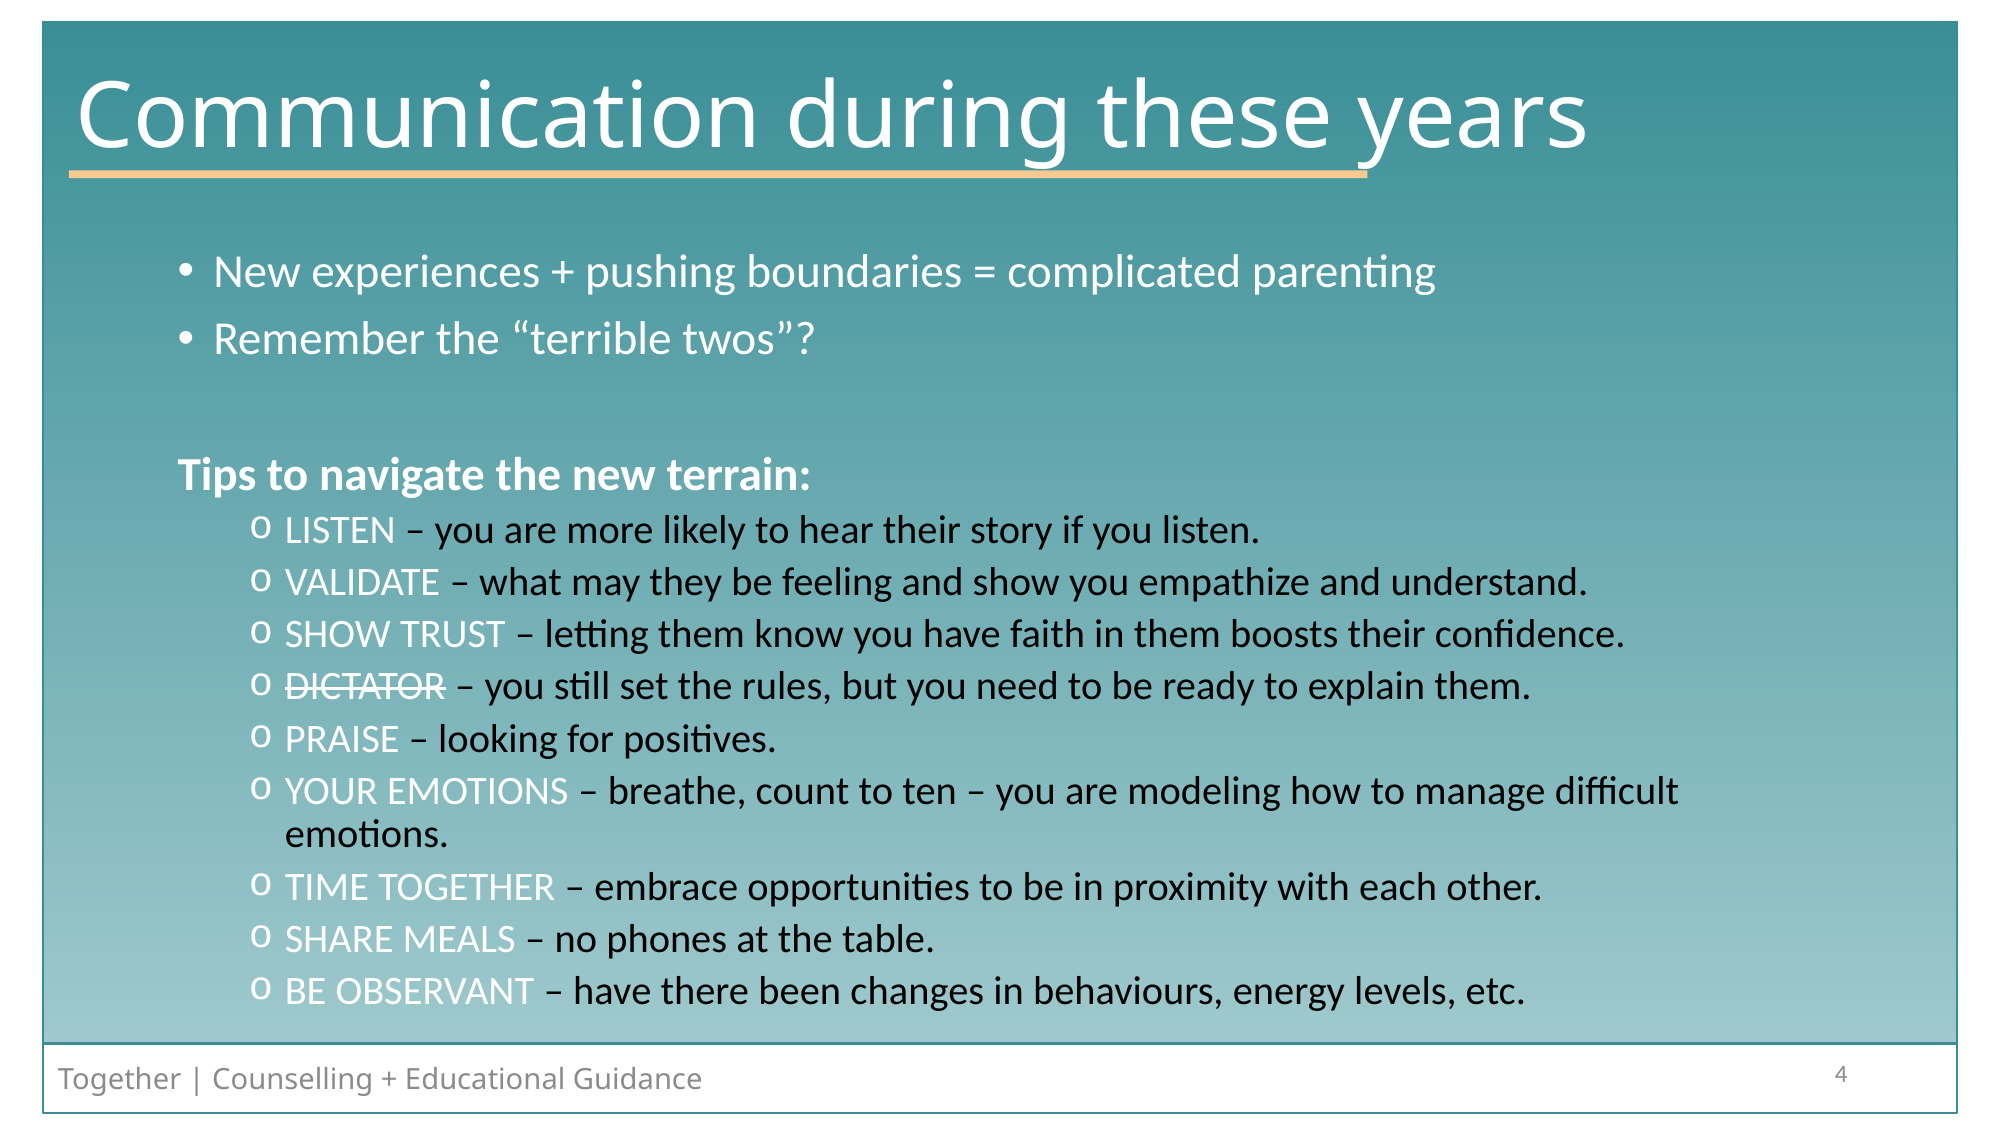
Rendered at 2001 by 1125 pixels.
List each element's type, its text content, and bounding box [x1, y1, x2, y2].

footer Together | Counselling + Educational Guidance [42, 1045, 1958, 1114]
list New experiences + pushing boundaries = complicated parenting Remember the “terrible twos”? Tips to navigate the new terrain: LISTEN – you are more likely to hear their story if you listen. VALIDATE – what may they be feeling and show you empathize and understand. SHOW TRUST – letting them know you have faith in them boosts their confidence. DICTATOR – you still set the rules, but you need to be ready to explain them. PRAISE – looking for positives. YOUR EMOTIONS – breathe, count to ten – you are modeling how to manage difficult emotions. TIME TOGETHER – embrace opportunities to be in proximity with each other. SHARE MEALS – no phones at the table. BE OBSERVANT – have there been changes in behaviours, energy levels, etc. [162, 239, 1738, 1033]
title Communication during these years [60, 31, 1814, 204]
slide_number 4 [1412, 1045, 1863, 1103]
text_box [42, 21, 1958, 1045]
